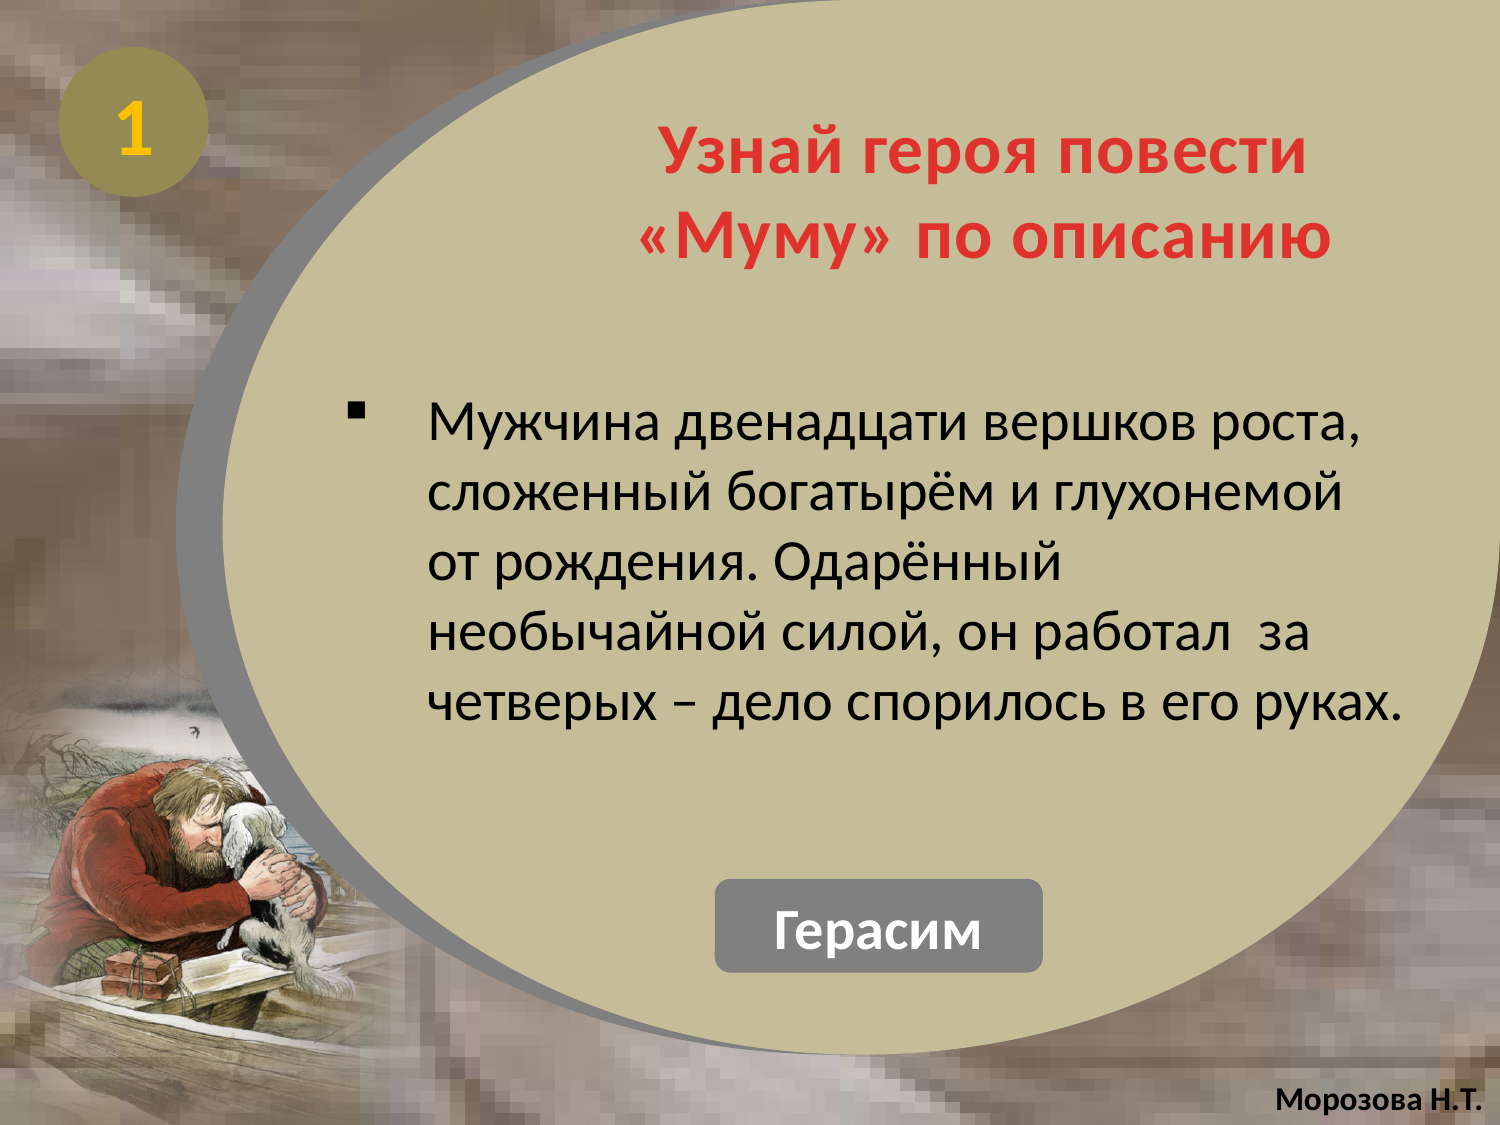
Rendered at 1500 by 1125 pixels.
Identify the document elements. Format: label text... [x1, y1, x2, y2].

title Узнай героя повести «Муму» по описанию [503, 93, 1465, 282]
list Мужчина двенадцати вершков роста, сложенный богатырём и глухонемой от рождения. Одарённый необычайной силой, он работал за четверых – дело спорилось в его руках. [328, 375, 1425, 750]
picture [0, 0, 1500, 1125]
text_box Герасим [712, 876, 1046, 975]
text_box 1 [56, 44, 211, 199]
